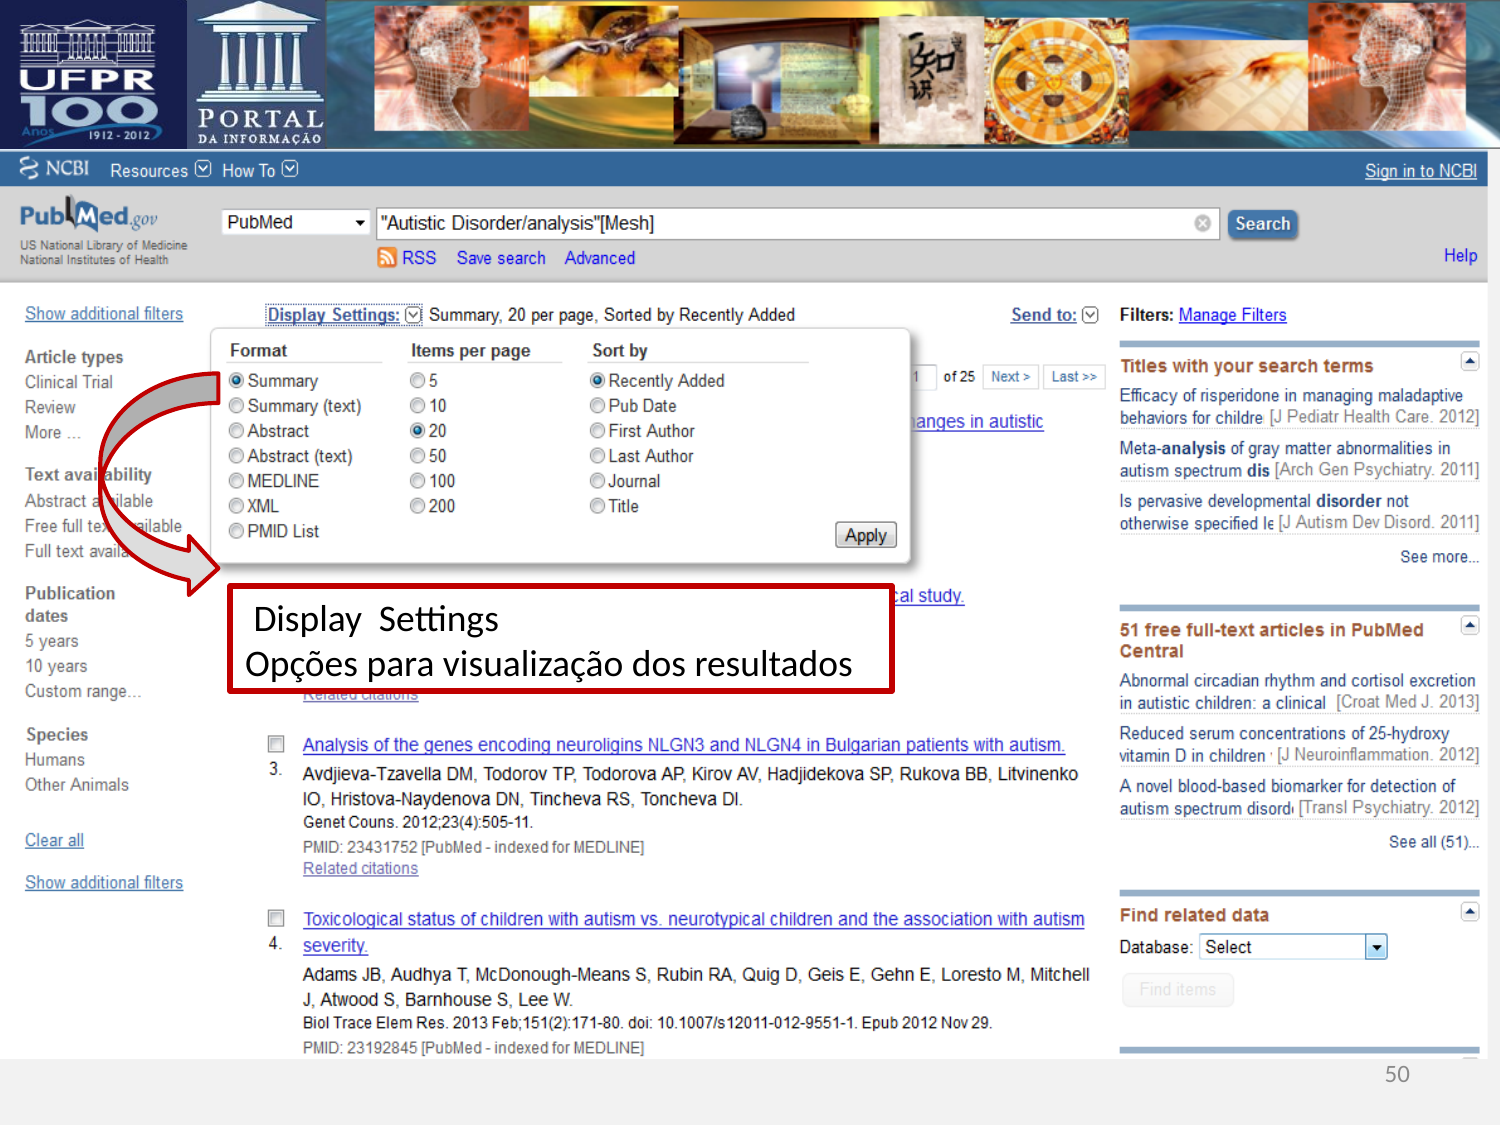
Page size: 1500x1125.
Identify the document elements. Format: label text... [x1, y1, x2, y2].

picture [0, 150, 1488, 1059]
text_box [0, 0, 1500, 150]
slide_number 50 [1074, 1065, 1425, 1103]
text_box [100, 373, 892, 693]
